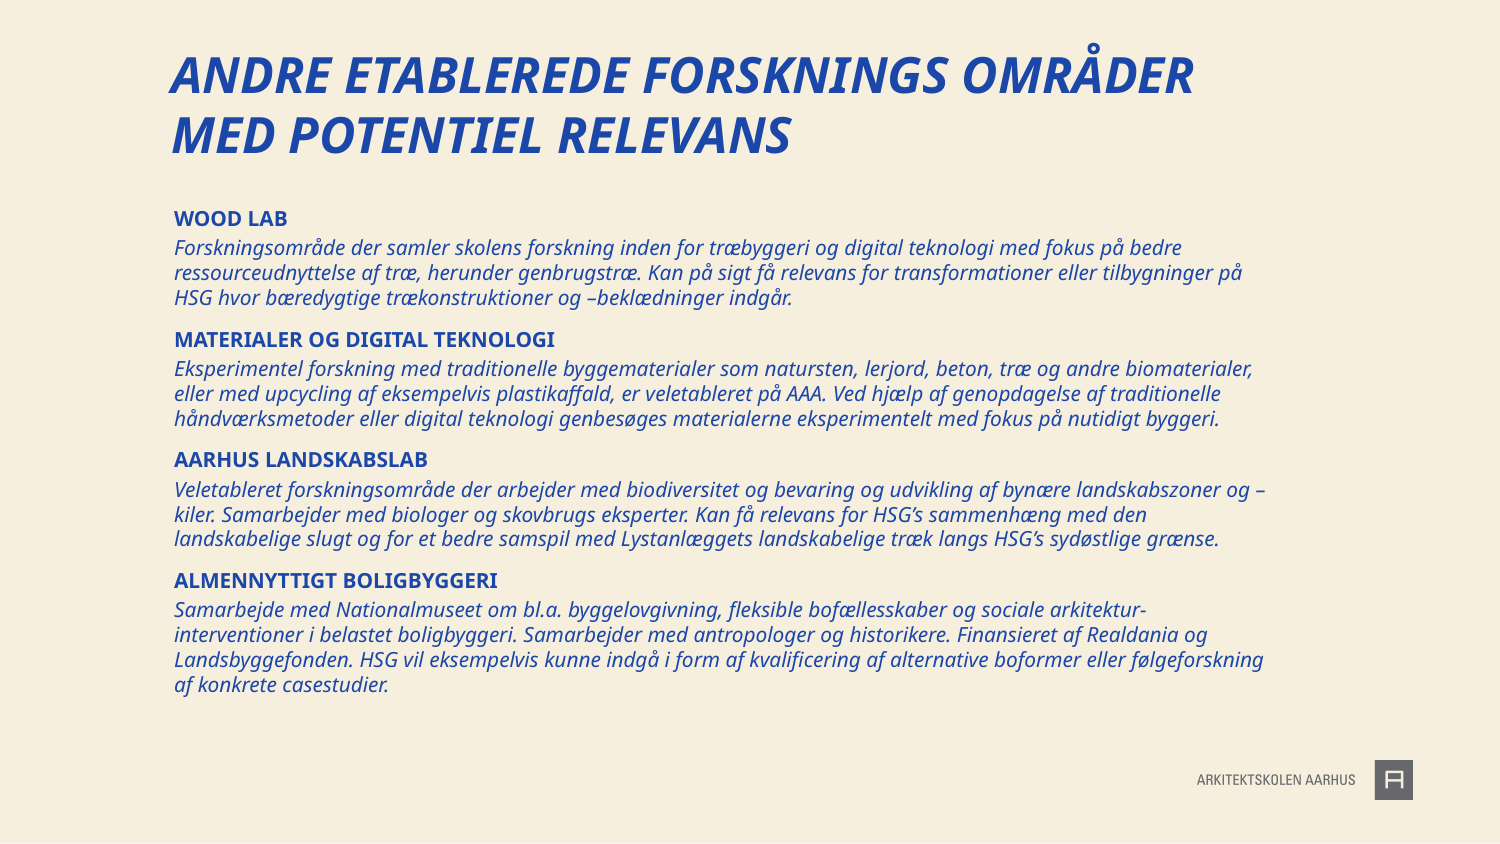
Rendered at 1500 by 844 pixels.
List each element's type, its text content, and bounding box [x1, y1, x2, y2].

text_box WOOD LAB Forskningsområde der samler skolens forskning inden for træbyggeri og digital teknologi med fokus på bedre ressourceudnyttelse af træ, herunder genbrugstræ. Kan på sigt få relevans for transformationer eller tilbygninger på HSG hvor bæredygtige trækonstruktioner og –beklædninger indgår. MATERIALER OG DIGITAL TEKNOLOGI Eksperimentel forskning med traditionelle byggematerialer som natursten, lerjord, beton, træ og andre biomaterialer, eller med upcycling af eksempelvis plastikaffald, er veletableret på AAA. Ved hjælp af genopdagelse af traditionelle håndværksmetoder eller digital teknologi genbesøges materialerne eksperimentelt med fokus på nutidigt byggeri. AARHUS LANDSKABSLAB Veletableret forskningsområde der arbejder med biodiversitet og bevaring og udvikling af bynære landskabszoner og –kiler. Samarbejder med biologer og skovbrugs eksperter. Kan få relevans for HSG’s sammenhæng med den landskabelige slugt og for et bedre samspil med Lystanlæggets landskabelige træk langs HSG’s sydøstlige grænse. ALMENNYTTIGT BOLIGBYGGERI Samarbejde med Nationalmuseet om bl.a. byggelovgivning, fleksible bofællesskaber og sociale arkitektur-interventioner i belastet boligbyggeri. Samarbejder med antropologer og historikere. Finansieret af Realdania og Landsbyggefonden. HSG vil eksempelvis kunne indgå i form af kvalificering af alternative boformer eller følgeforskning af konkrete casestudier. [159, 185, 1282, 788]
picture [1197, 760, 1413, 800]
title ANDRE etablerede forsknings områder med potentiel relevans [171, 43, 1441, 304]
